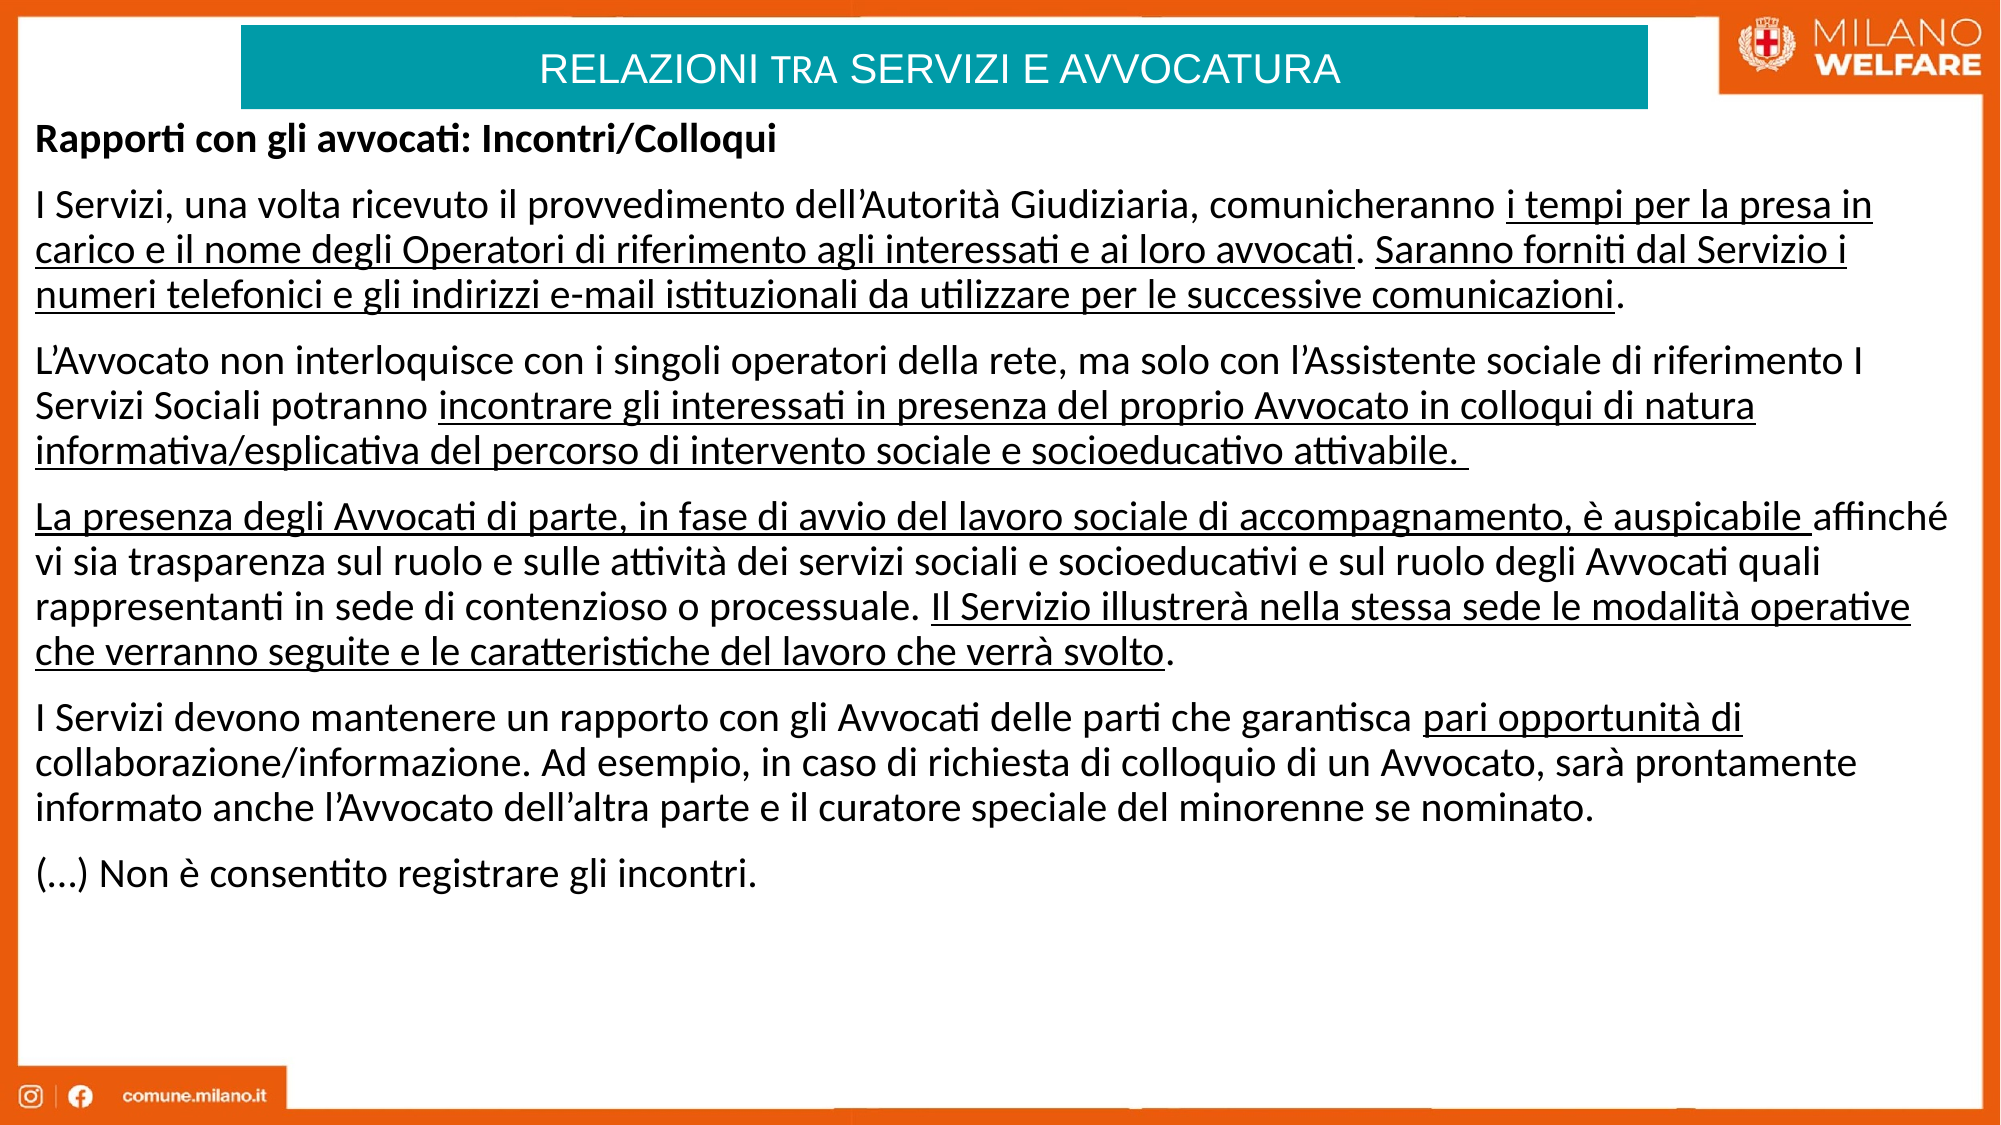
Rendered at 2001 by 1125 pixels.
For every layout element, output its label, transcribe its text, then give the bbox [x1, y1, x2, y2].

picture [0, 0, 2001, 1125]
list Rapporti con gli avvocati: Incontri/Colloqui I Servizi, una volta ricevuto il provvedimento dell’Autorità Giudiziaria, comunicheranno i tempi per la presa in carico e il nome degli Operatori di riferimento agli interessati e ai loro avvocati. Saranno forniti dal Servizio i numeri telefonici e gli indirizzi e-mail istituzionali da utilizzare per le successive comunicazioni. L’Avvocato non interloquisce con i singoli operatori della rete, ma solo con l’Assistente sociale di riferimento I Servizi Sociali potranno incontrare gli interessati in presenza del proprio Avvocato in colloqui di natura informativa/esplicativa del percorso di intervento sociale e socioeducativo attivabile. La presenza degli Avvocati di parte, in fase di avvio del lavoro sociale di accompagnamento, è auspicabile affinché vi sia trasparenza sul ruolo e sulle attività dei servizi sociali e socioeducativi e sul ruolo degli Avvocati quali rappresentanti in sede di contenzioso o processuale. Il Servizio illustrerà nella stessa sede le modalità operative che verranno seguite e le caratteristiche del lavoro che verrà svolto. I Servizi devono mantenere un rapporto con gli Avvocati delle parti che garantisca pari opportunità di collaborazione/informazione. Ad esempio, in caso di richiesta di colloquio di un Avvocato, sarà prontamente informato anche l’Avvocato dell’altra parte e il curatore speciale del minorenne se nominato. (…) Non è consentito registrare gli incontri. [20, 109, 1975, 1067]
text_box RELAZIONI TRA SERVIZI E AVVOCATURA [241, 25, 1648, 110]
